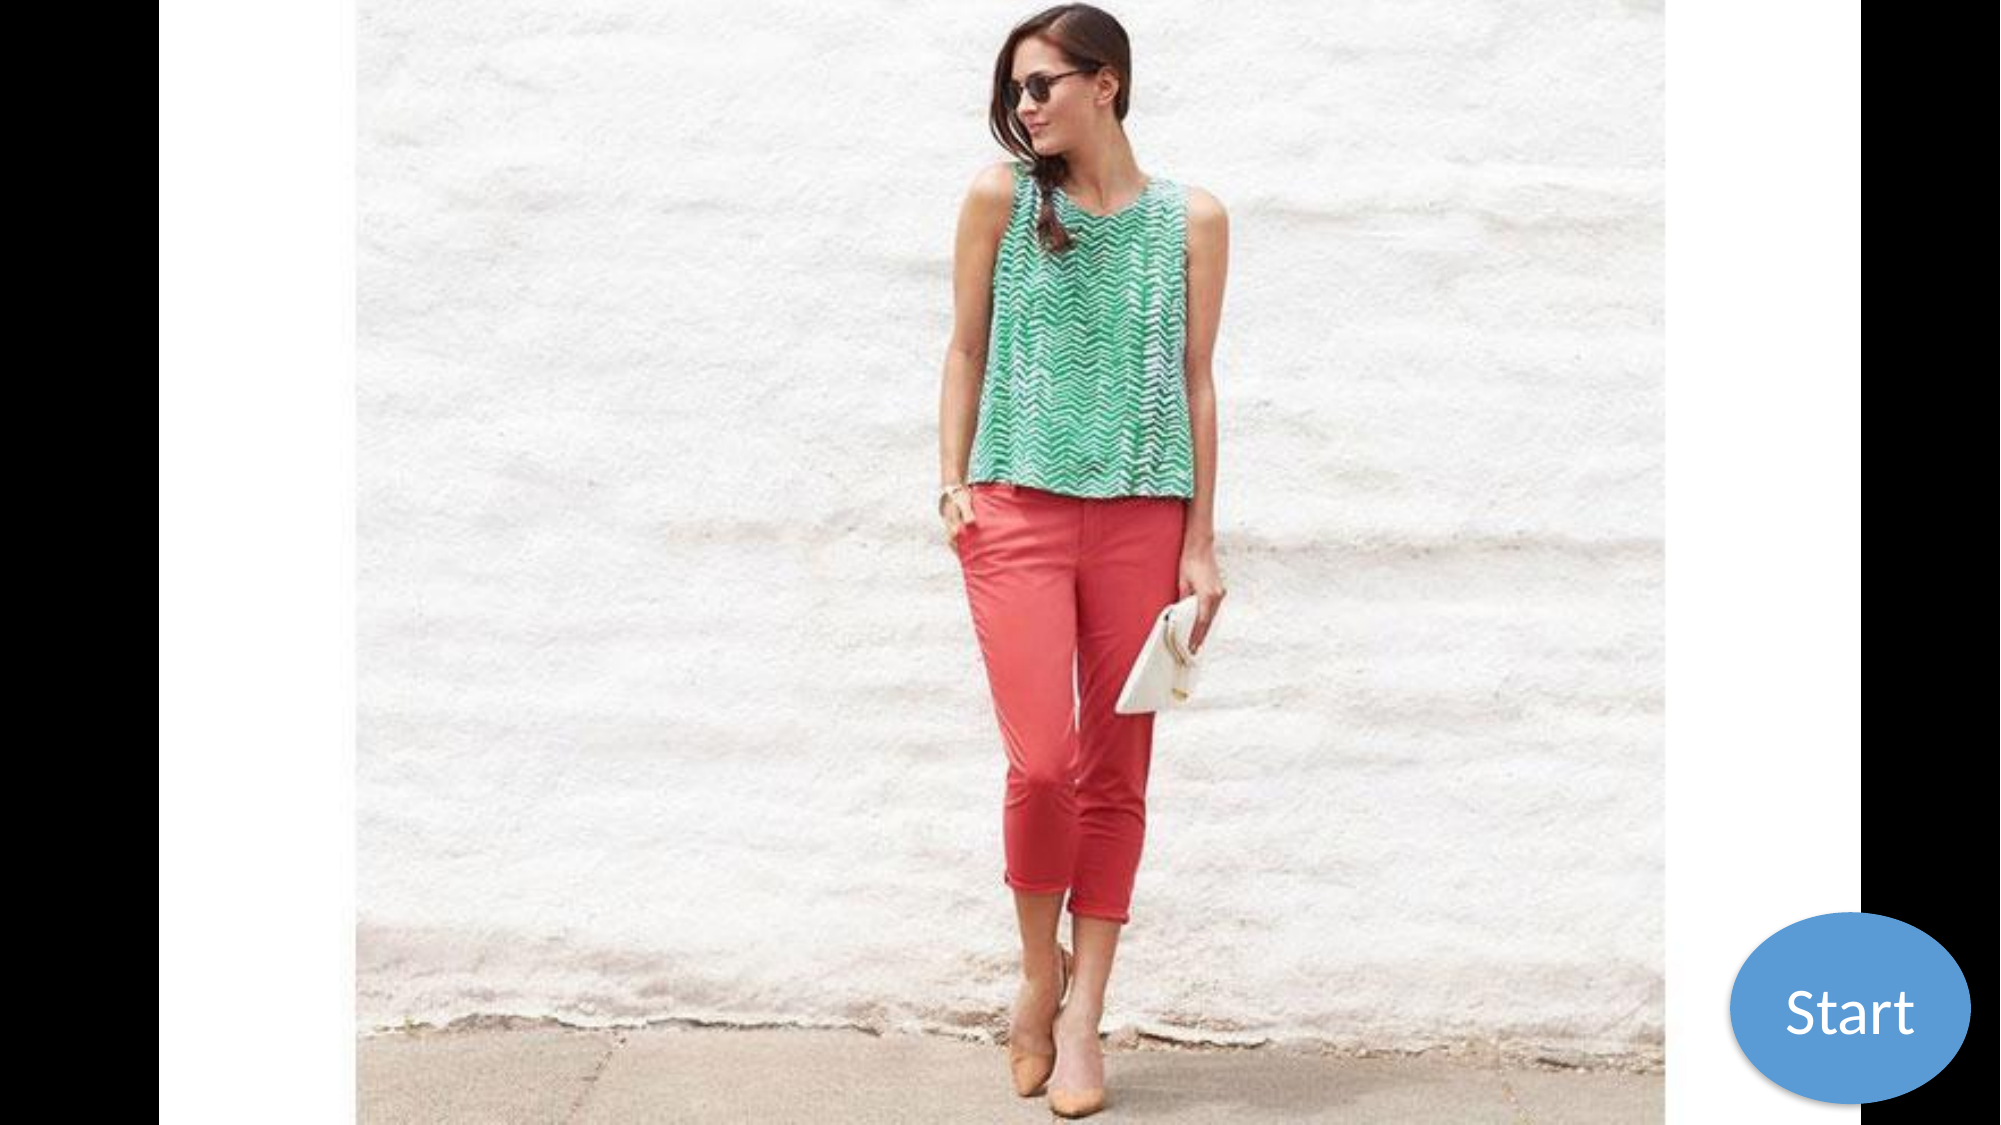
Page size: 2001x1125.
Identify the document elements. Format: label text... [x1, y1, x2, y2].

picture [159, 0, 1861, 1125]
text_box Start [1861, 911, 1972, 1105]
